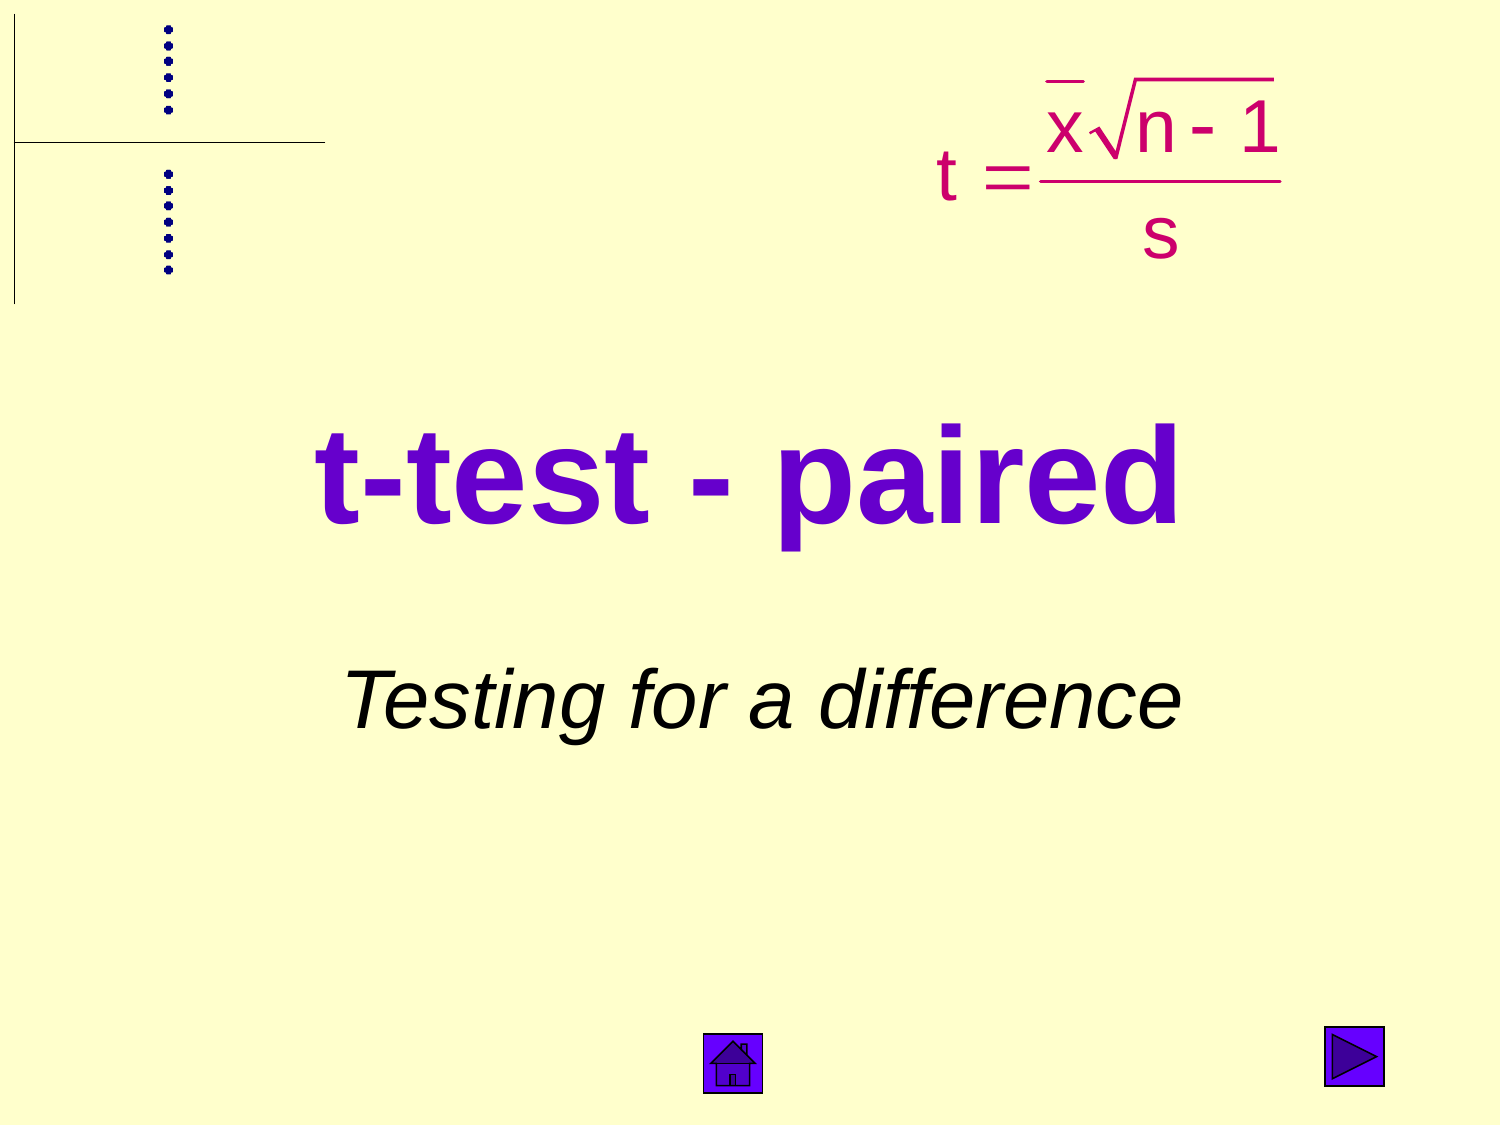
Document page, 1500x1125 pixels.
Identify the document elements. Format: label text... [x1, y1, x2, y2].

subtitle Testing for a difference [225, 637, 1300, 850]
text_box [1325, 1027, 1385, 1087]
text_box [703, 1033, 763, 1093]
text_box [0, 0, 340, 319]
title t-test - paired [50, 375, 1450, 563]
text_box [924, 62, 1294, 276]
